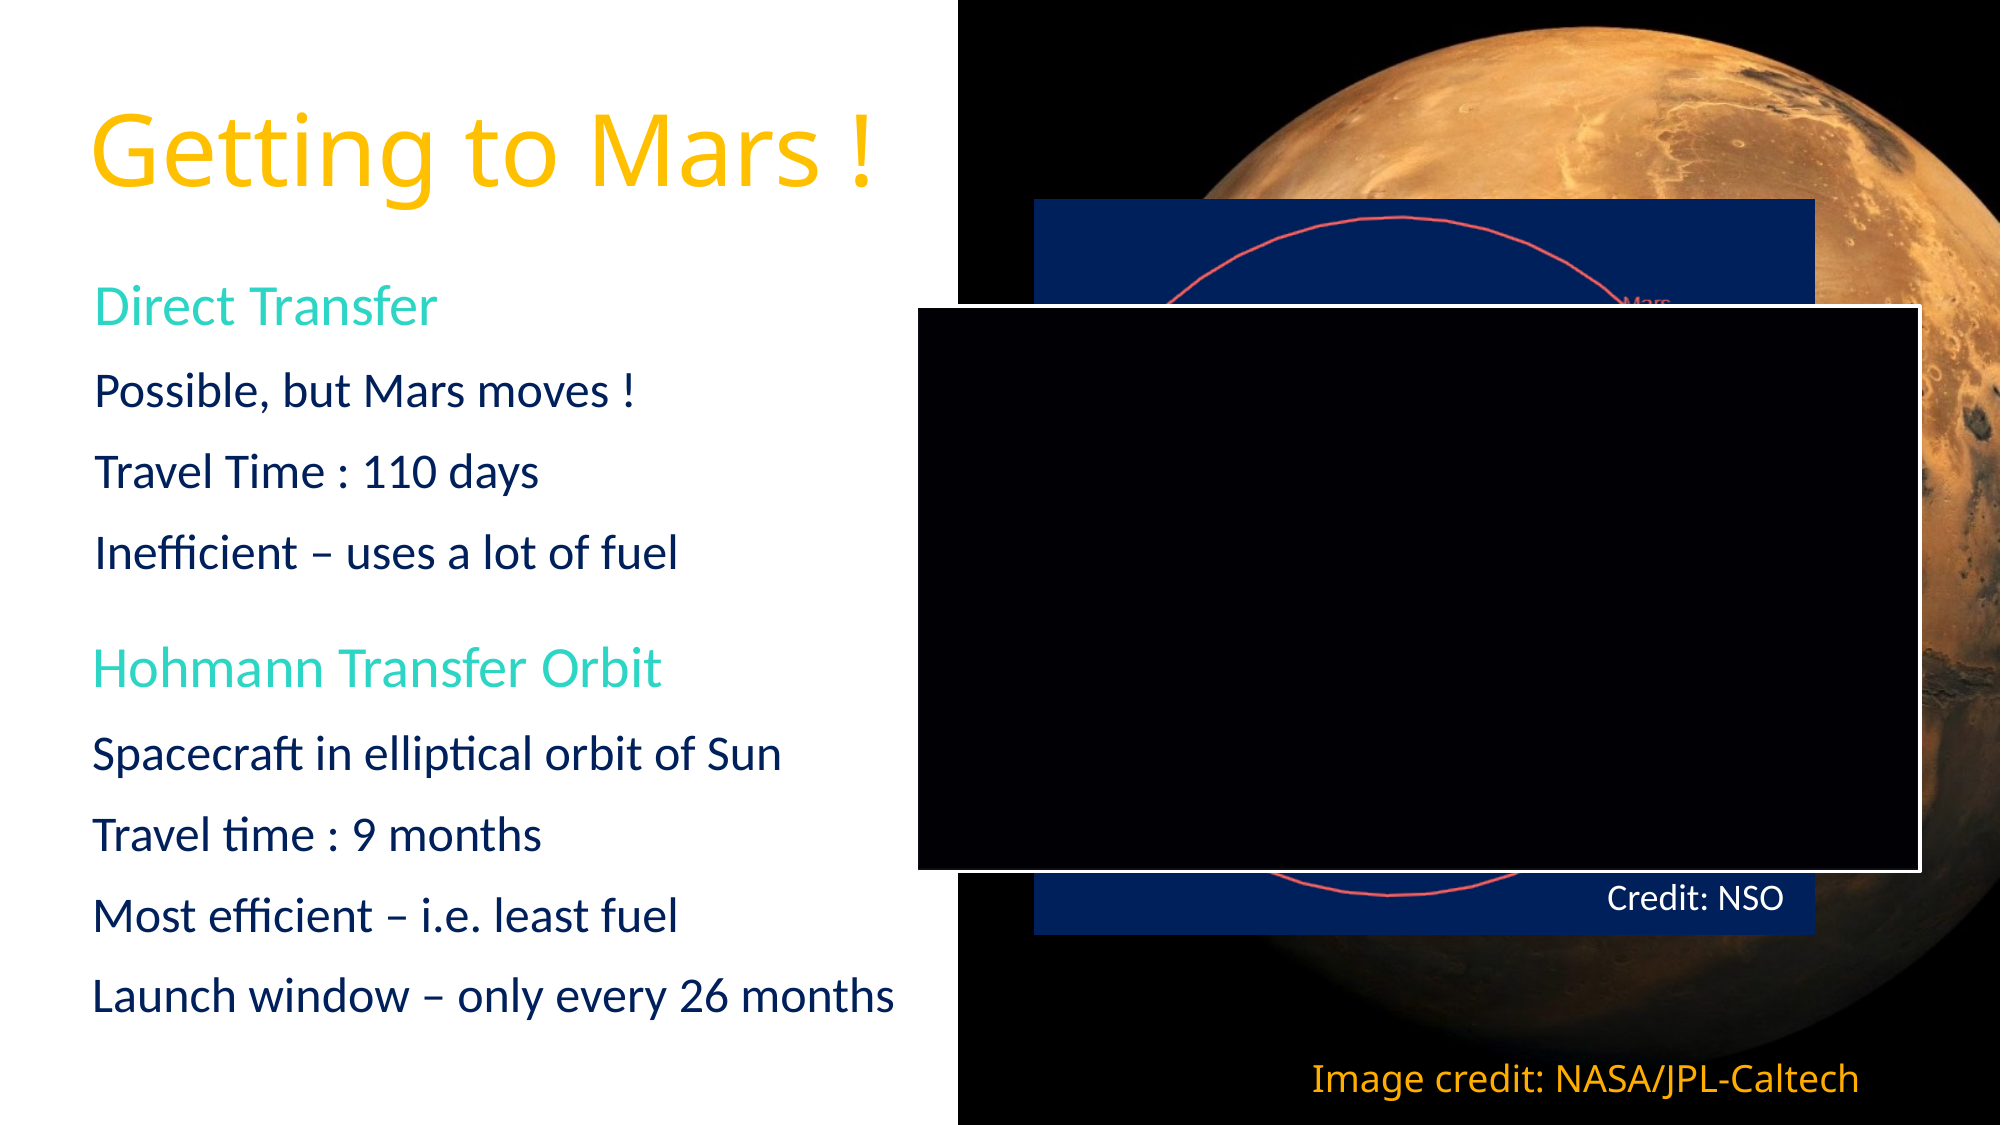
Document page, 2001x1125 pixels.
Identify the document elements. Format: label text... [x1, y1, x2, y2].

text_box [1033, 198, 1816, 307]
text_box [958, 0, 2000, 1125]
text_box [1033, 871, 1816, 935]
text_box Hohmann Transfer Orbit Spacecraft in elliptical orbit of Sun Travel time : 9 months Most efficient – i.e. least fuel Launch window – only every 26 months [77, 622, 955, 1031]
list Direct Transfer Possible, but Mars moves ! Travel Time : 110 days Inefficient – uses a lot of fuel [79, 259, 878, 622]
picture [918, 307, 1919, 871]
title Getting to Mars ! [73, 45, 958, 263]
